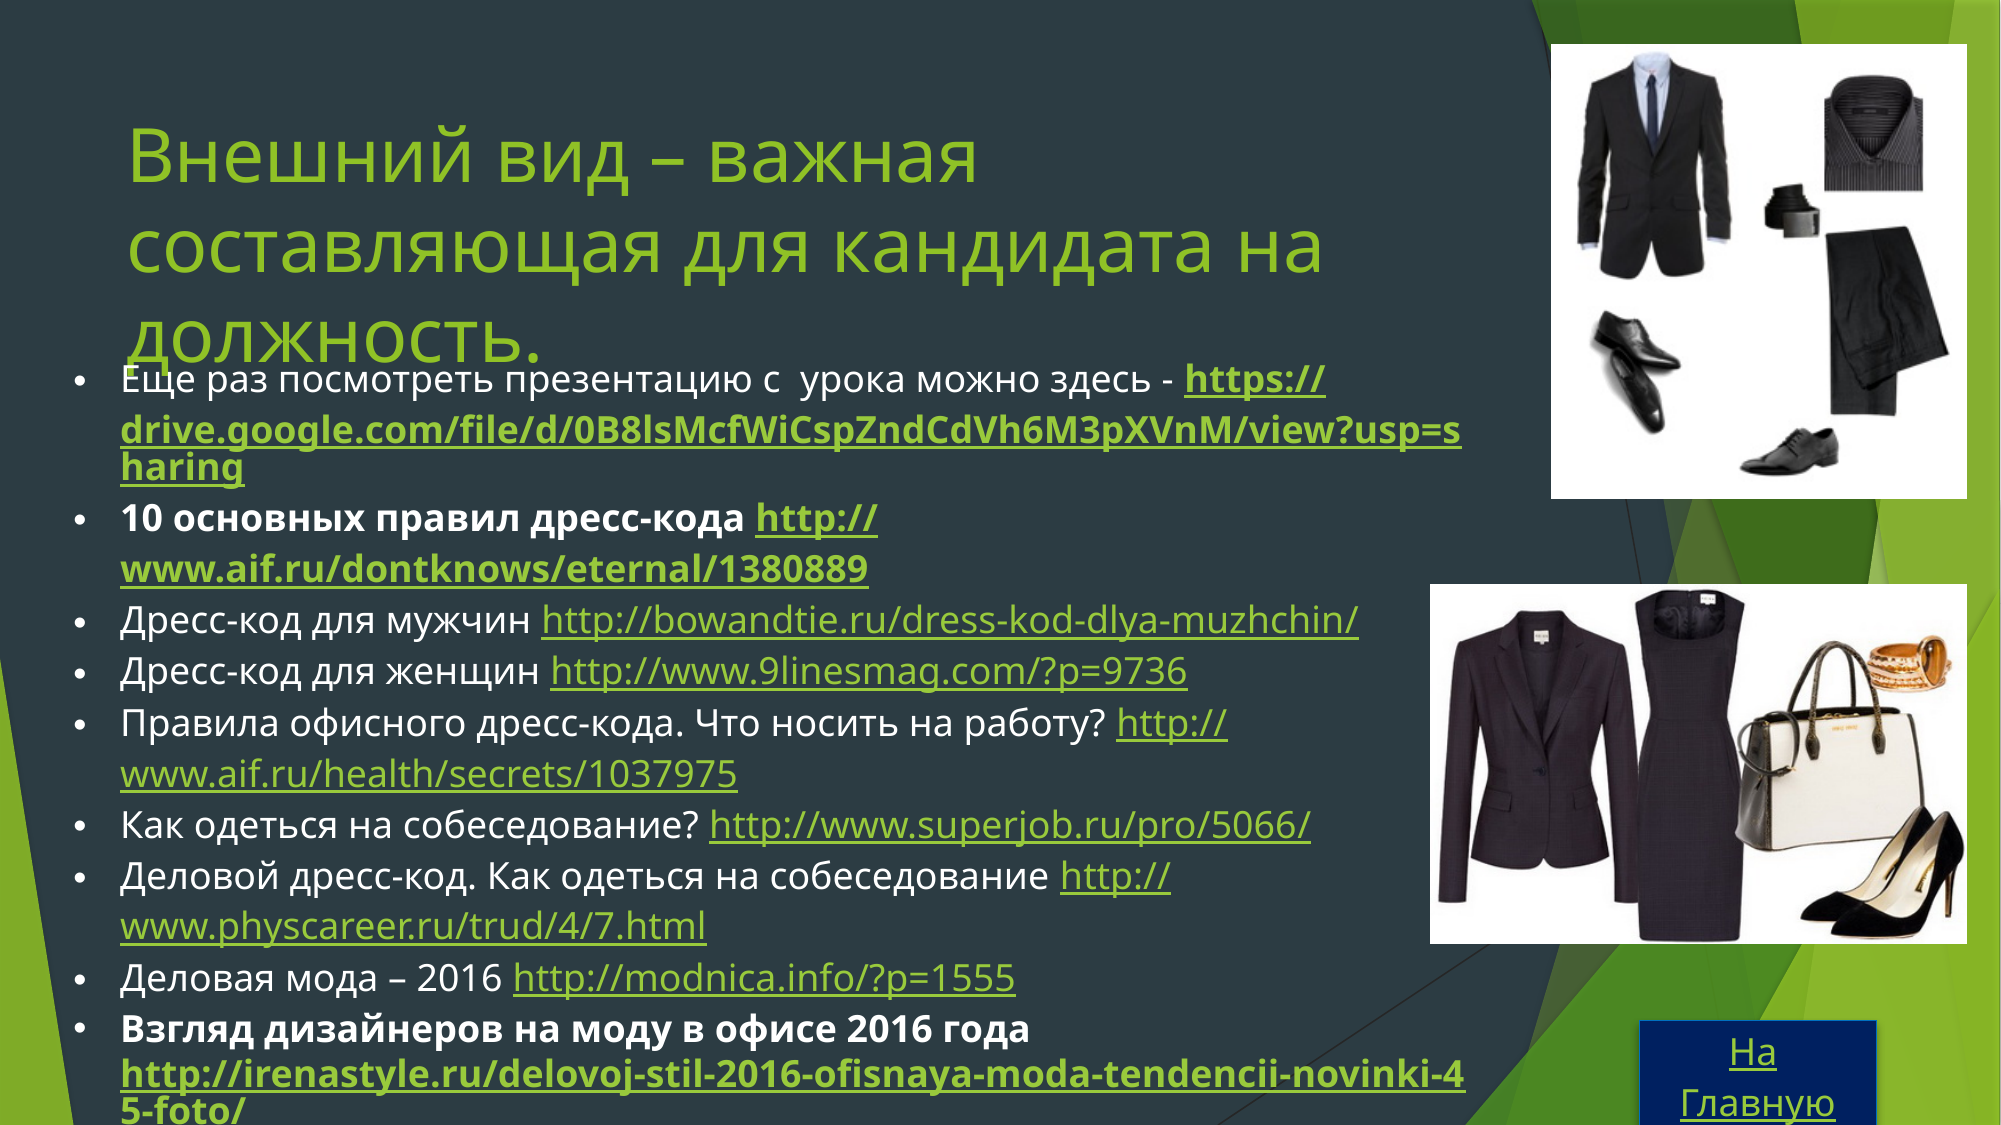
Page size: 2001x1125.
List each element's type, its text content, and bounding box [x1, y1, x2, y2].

text_box Еще раз посмотреть презентацию с урока можно здесь - https://drive.google.com/file/d/0B8lsMcfWiCspZndCdVh6M3pXVnM/view?usp=sharing 10 основных правил дресс-кода http://www.aif.ru/dontknows/eternal/1380889 Дресс-код для мужчин http://bowandtie.ru/dress-kod-dlya-muzhchin/ Дресс-код для женщин http://www.9linesmag.com/?p=9736 Правила офисного дресс-кода. Что носить на работу? http://www.aif.ru/health/secrets/1037975 Как одеться на собеседование? http://www.superjob.ru/pro/5066/ Деловой дресс-код. Как одеться на собеседование http://www.physcareer.ru/trud/4/7.html Деловая мода – 2016 http://modnica.info/?p=1555 Взгляд дизайнеров на моду в офисе 2016 года http://irenastyle.ru/delovoj-stil-2016-ofisnaya-moda-tendencii-novinki-45-foto/ [58, 347, 1493, 1125]
picture [1429, 583, 1968, 945]
title Внешний вид – важная составляющая для кандидата на должность. [111, 99, 1522, 317]
text_box На Главную [1639, 1020, 1877, 1125]
picture [1550, 43, 1968, 500]
